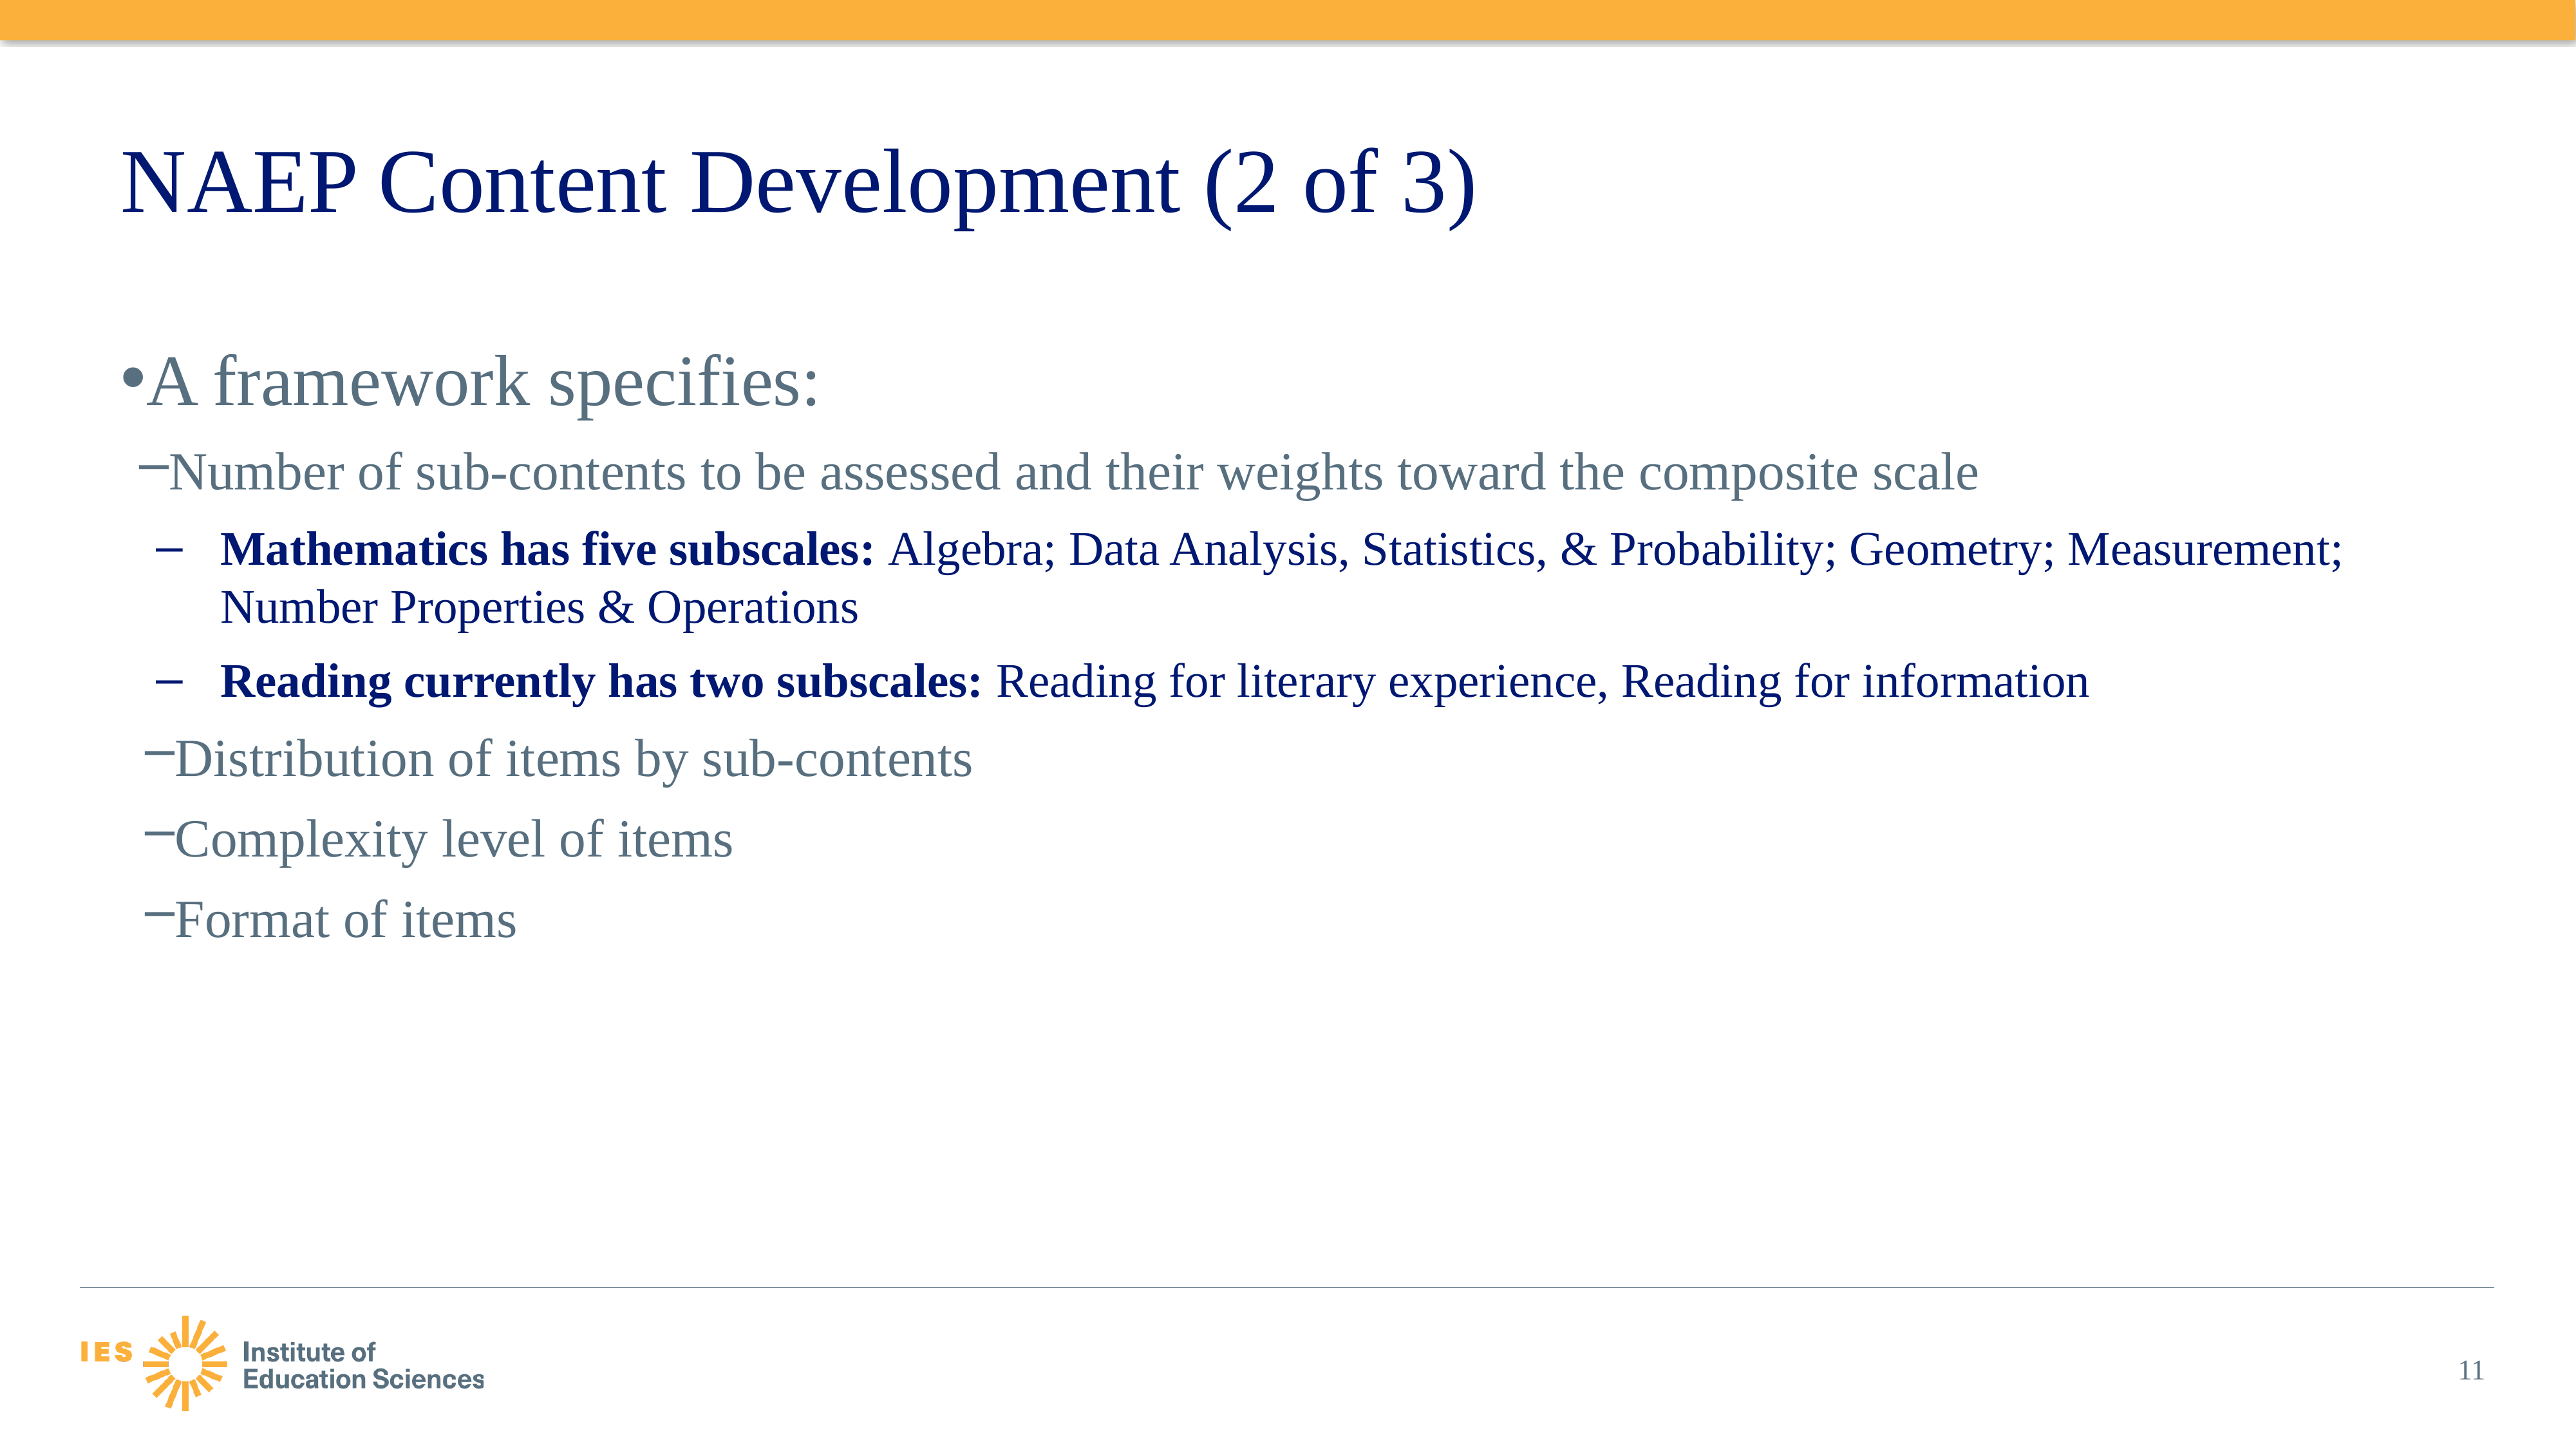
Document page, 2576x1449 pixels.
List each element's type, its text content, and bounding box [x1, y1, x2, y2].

title NAEP Content Development (2 of 3) [120, 120, 2455, 250]
list A framework specifies: Number of sub-contents to be assessed and their weights toward the composite scale Mathematics has five subscales: Algebra; Data Analysis, Statistics, & Probability; Geometry; Measurement; Number Properties & Operations Reading currently has two subscales: Reading for literary experience, Reading for information Distribution of items by sub-contents Complexity level of items Format of items [120, 333, 2455, 1137]
slide_number 11 [2394, 1329, 2496, 1407]
